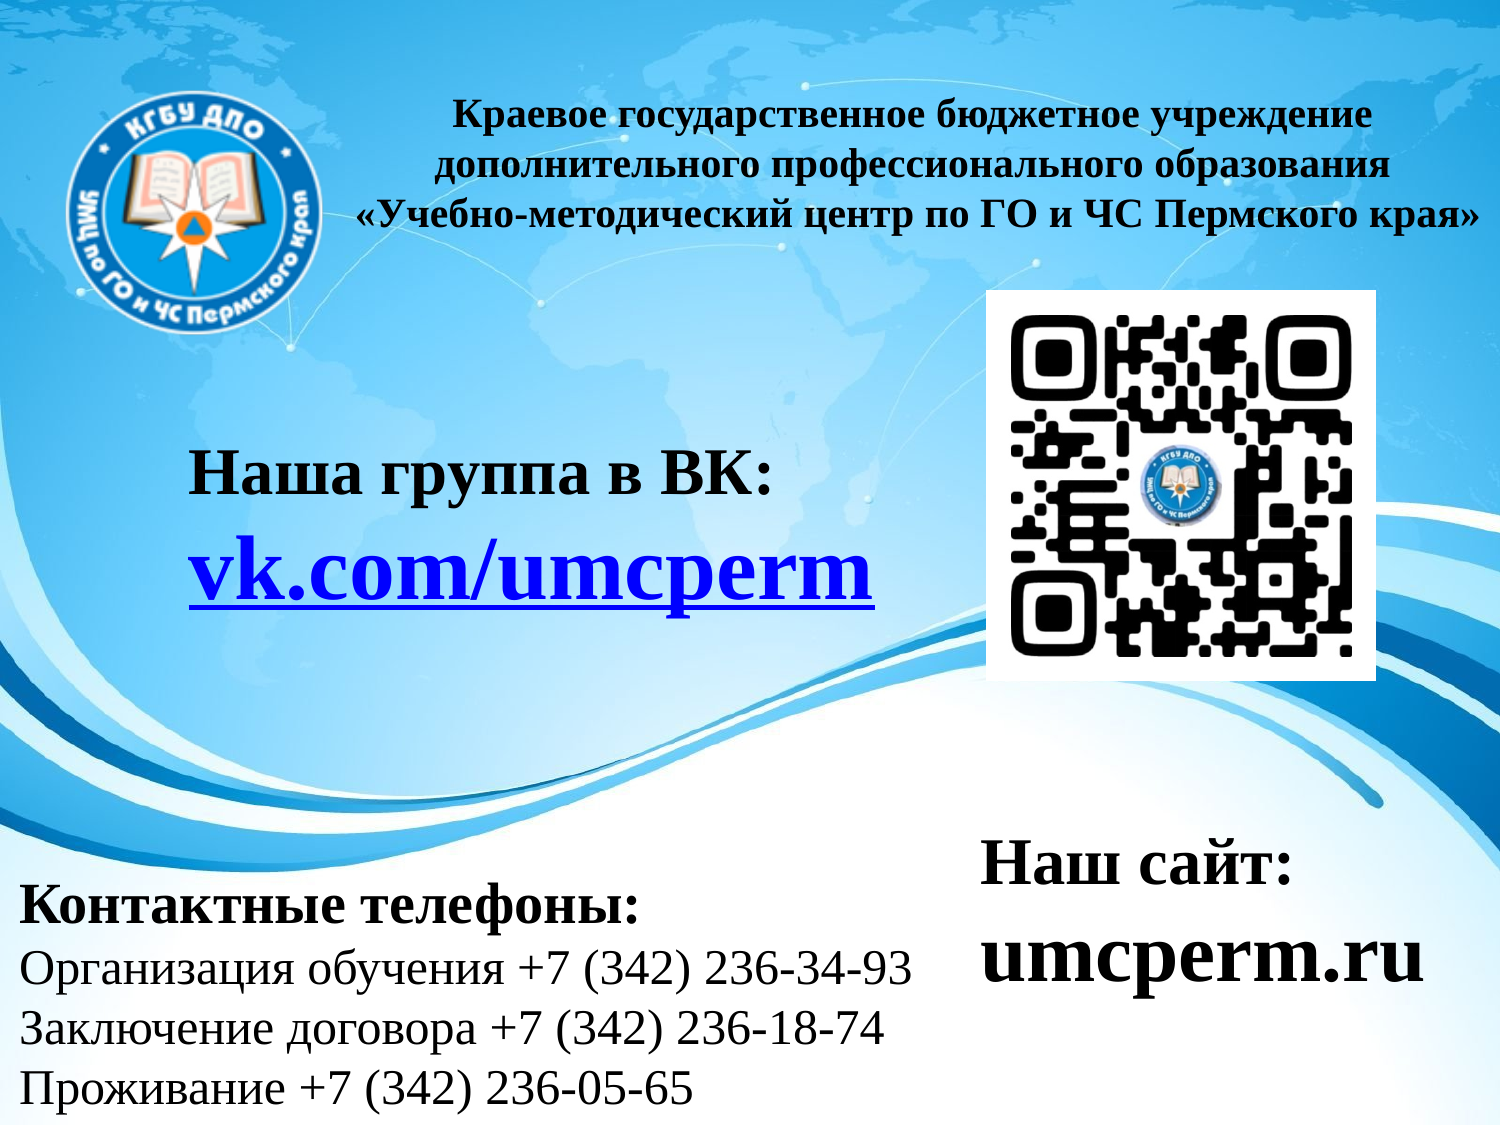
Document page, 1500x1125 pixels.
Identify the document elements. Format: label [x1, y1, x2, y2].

text_box [0, 0, 1500, 1125]
